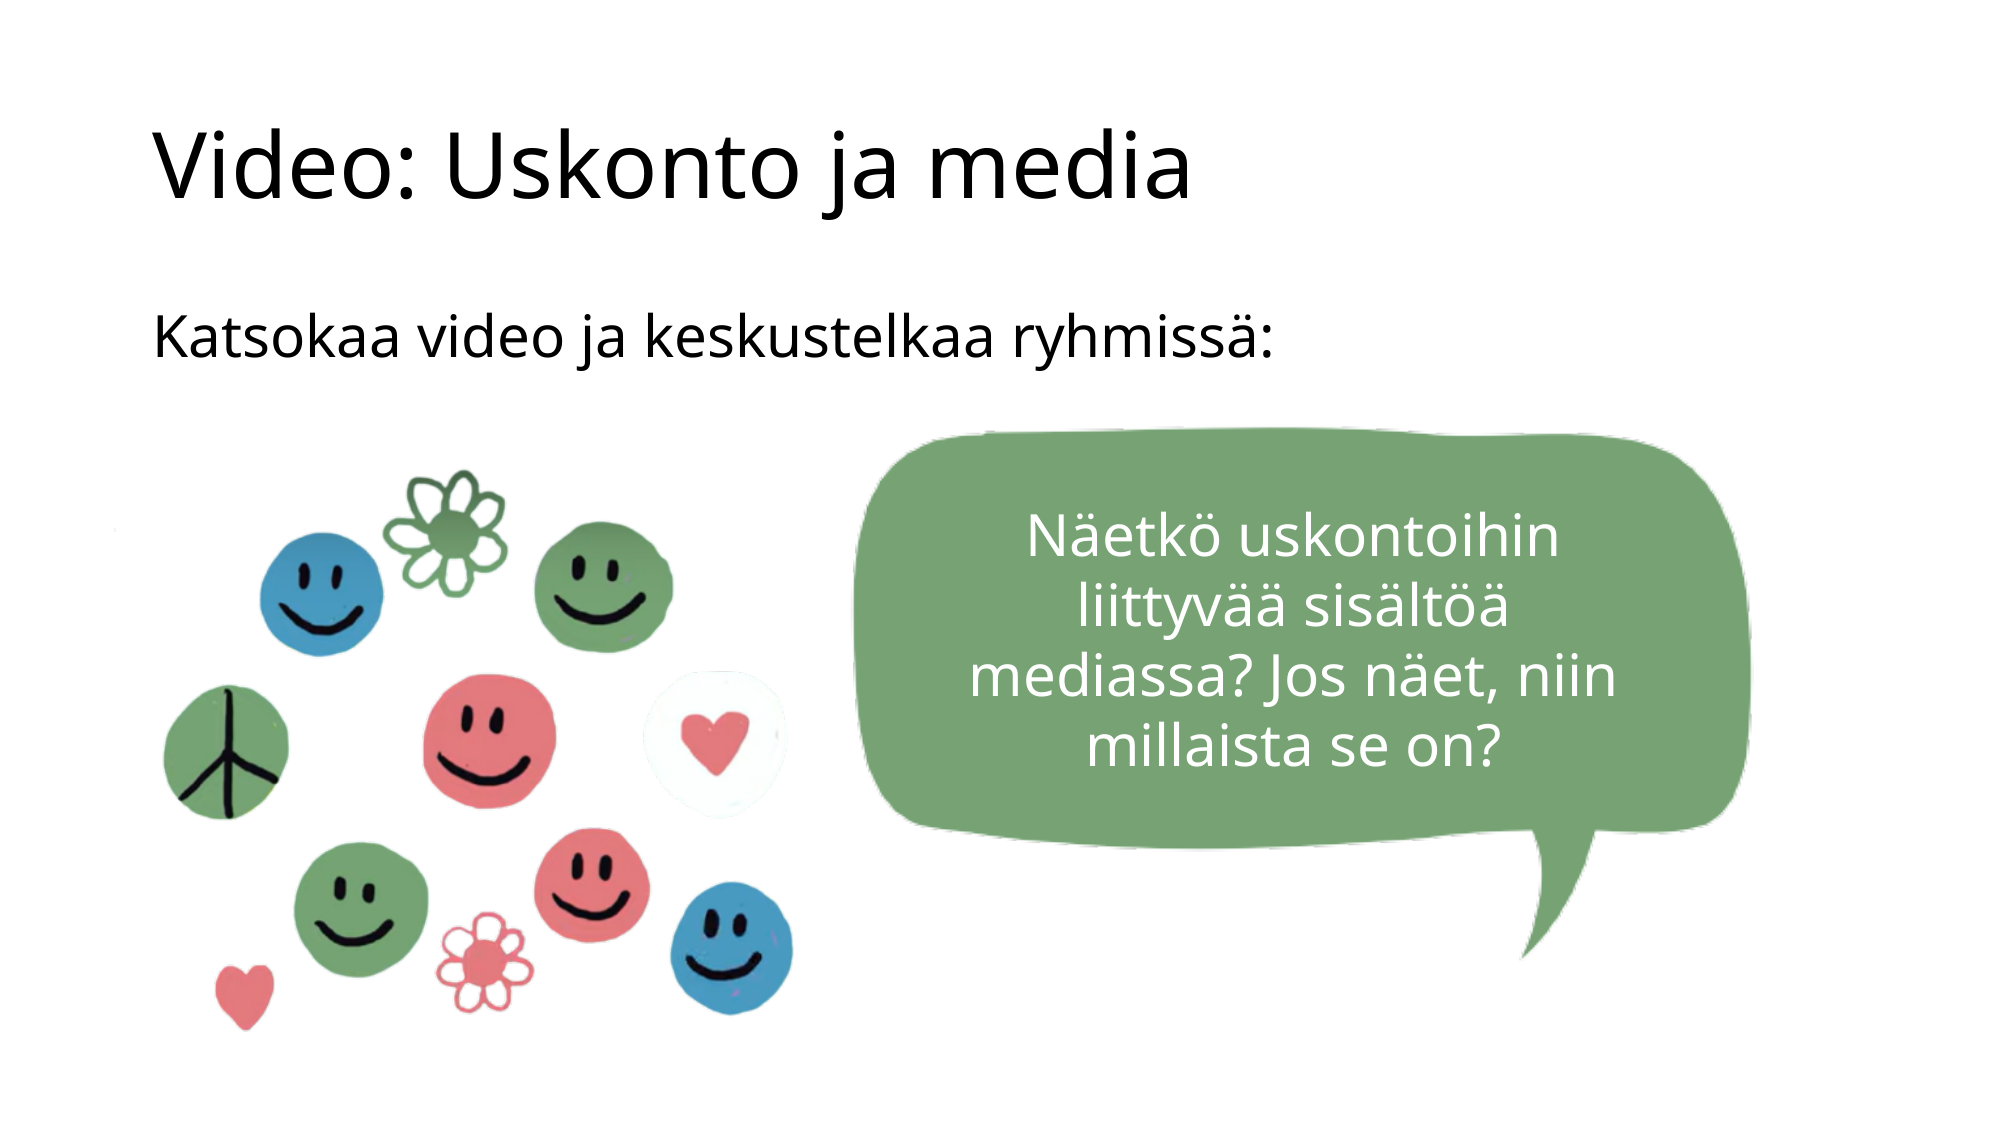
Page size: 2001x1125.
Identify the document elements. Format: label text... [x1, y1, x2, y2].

title Video: Uskonto ja media [137, 59, 1863, 278]
list Katsokaa video ja keskustelkaa ryhmissä: [137, 299, 792, 445]
picture [114, 299, 1863, 1125]
